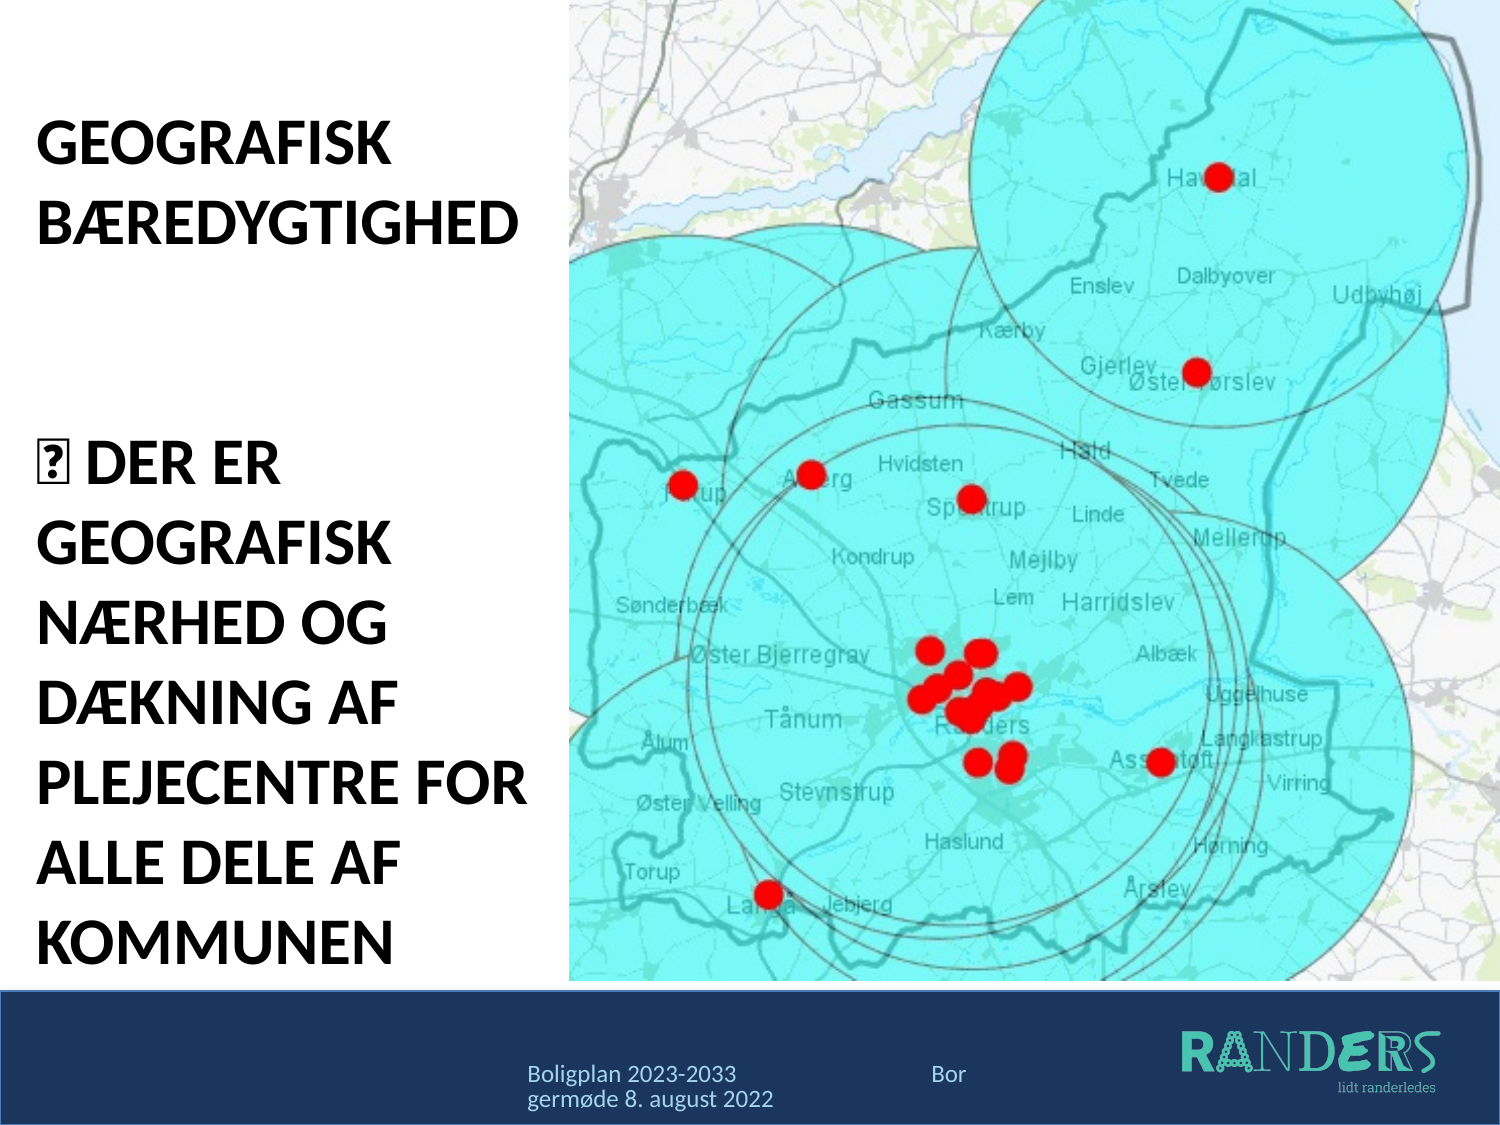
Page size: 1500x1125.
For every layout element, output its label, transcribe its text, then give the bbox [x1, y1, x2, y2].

footer Boligplan 2023-2033 Borgermøde 8. august 2022 [512, 1042, 988, 1103]
picture [569, 0, 1500, 1125]
title GEOGRAFISK BÆREDYGTIGHED  Der er geografisk nærhed og dækning af plejecentre for alle dele af kommunen [21, 90, 545, 969]
